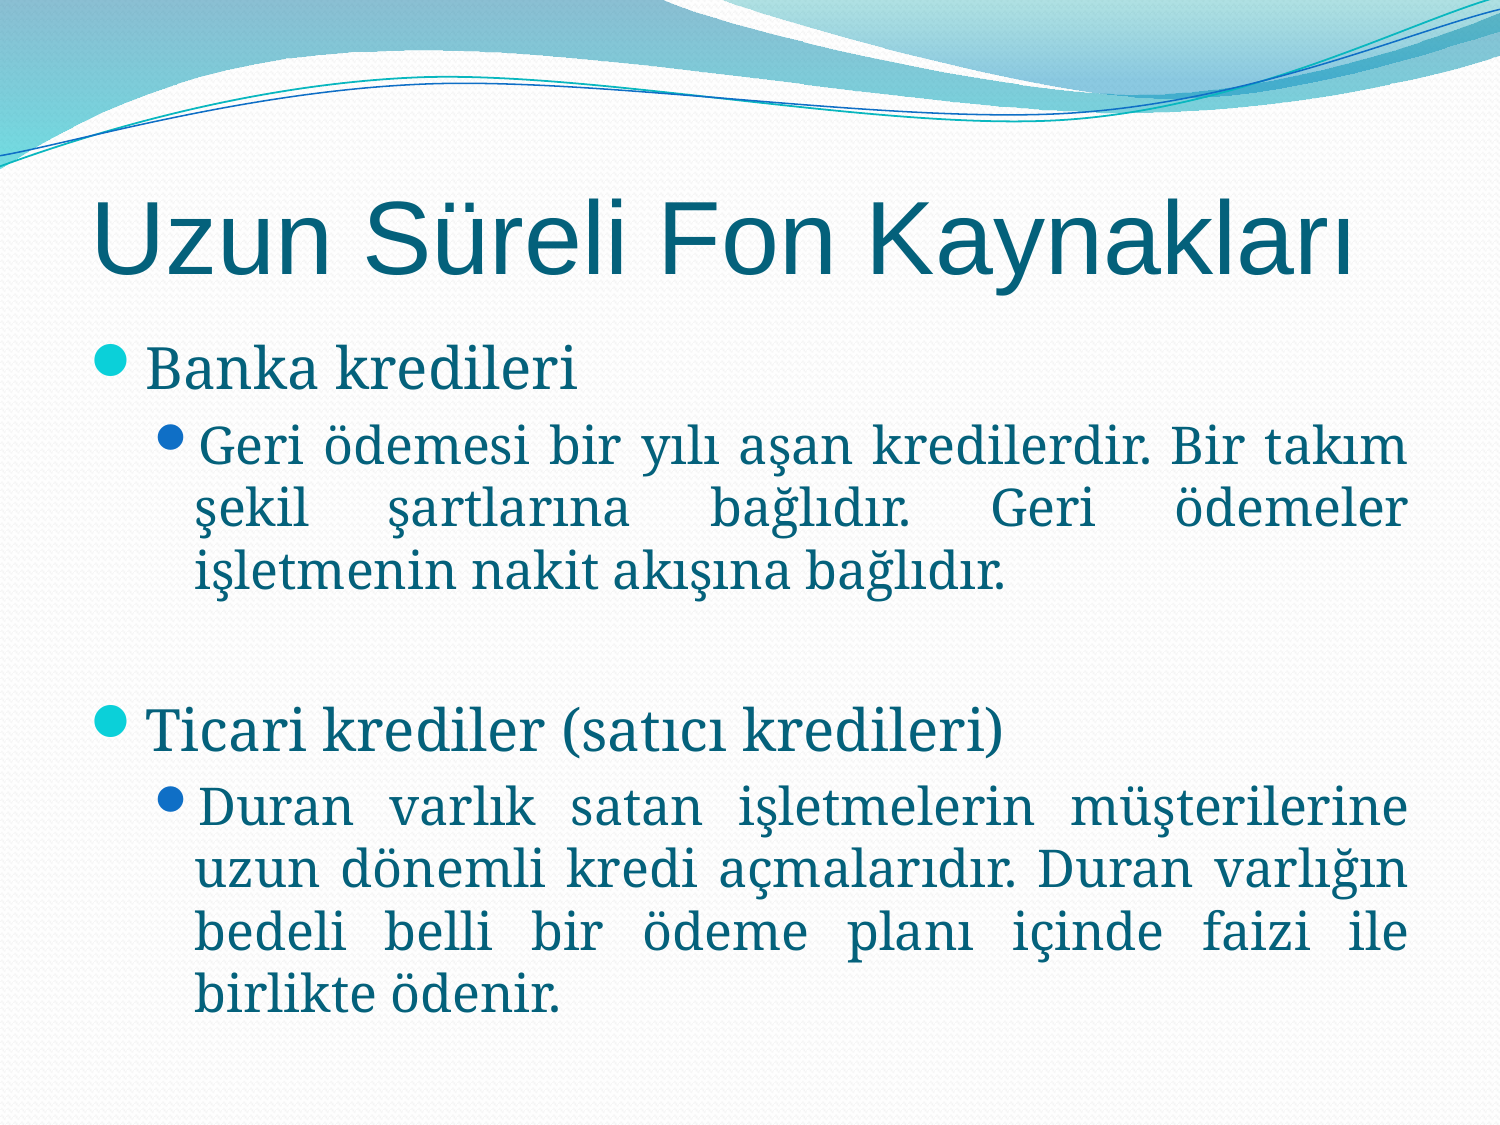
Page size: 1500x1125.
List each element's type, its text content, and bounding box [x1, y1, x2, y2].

list Banka kredileri Geri ödemesi bir yılı aşan kredilerdir. Bir takım şekil şartlarına bağlıdır. Geri ödemeler işletmenin nakit akışına bağlıdır. Ticari krediler (satıcı kredileri) Duran varlık satan işletmelerin müşterilerine uzun dönemli kredi açmalarıdır. Duran varlığın bedeli belli bir ödeme planı içinde faizi ile birlikte ödenir. [75, 317, 1425, 1038]
title Uzun Süreli Fon Kaynakları [75, 115, 1425, 303]
